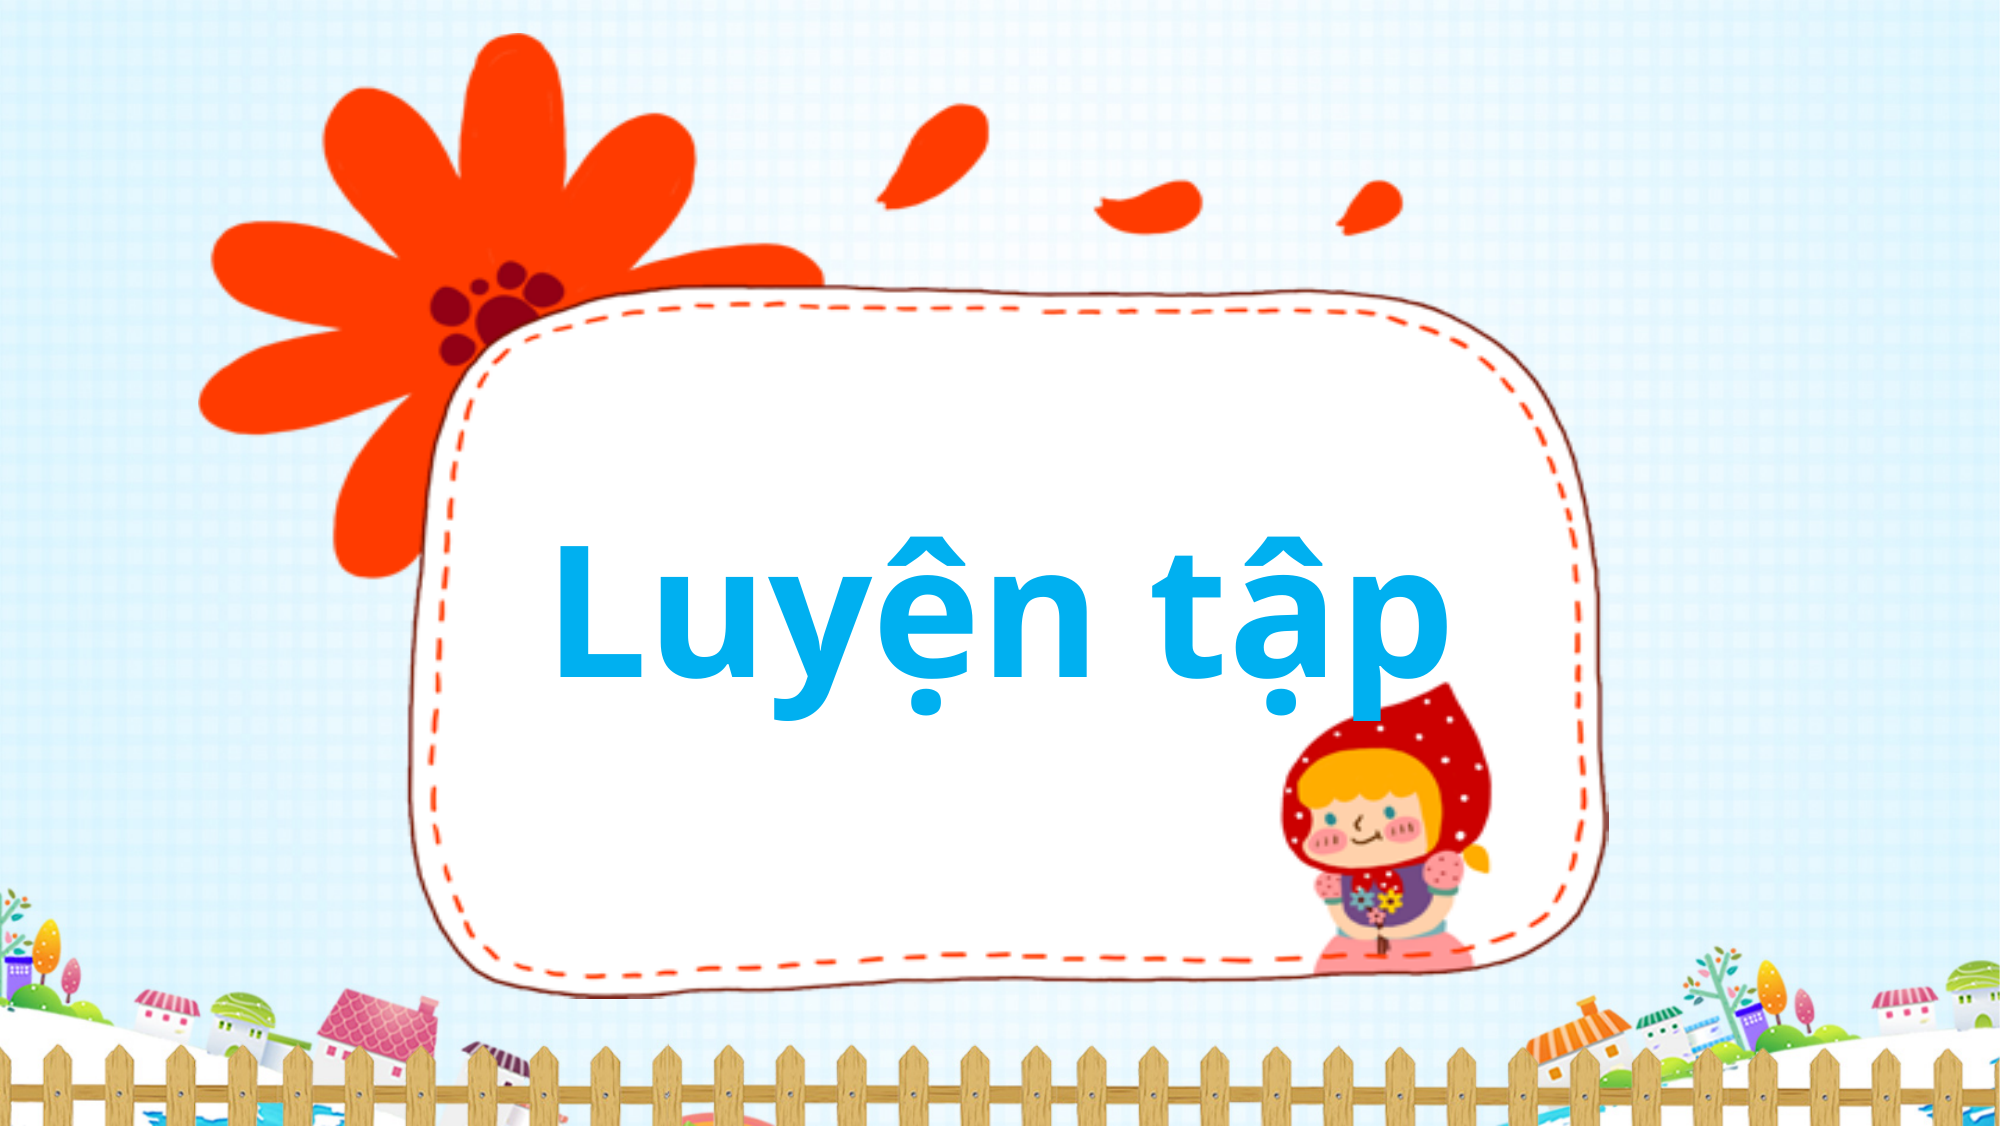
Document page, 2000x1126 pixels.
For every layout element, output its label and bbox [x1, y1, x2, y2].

picture [0, 0, 2000, 1126]
text_box [198, 32, 1609, 999]
